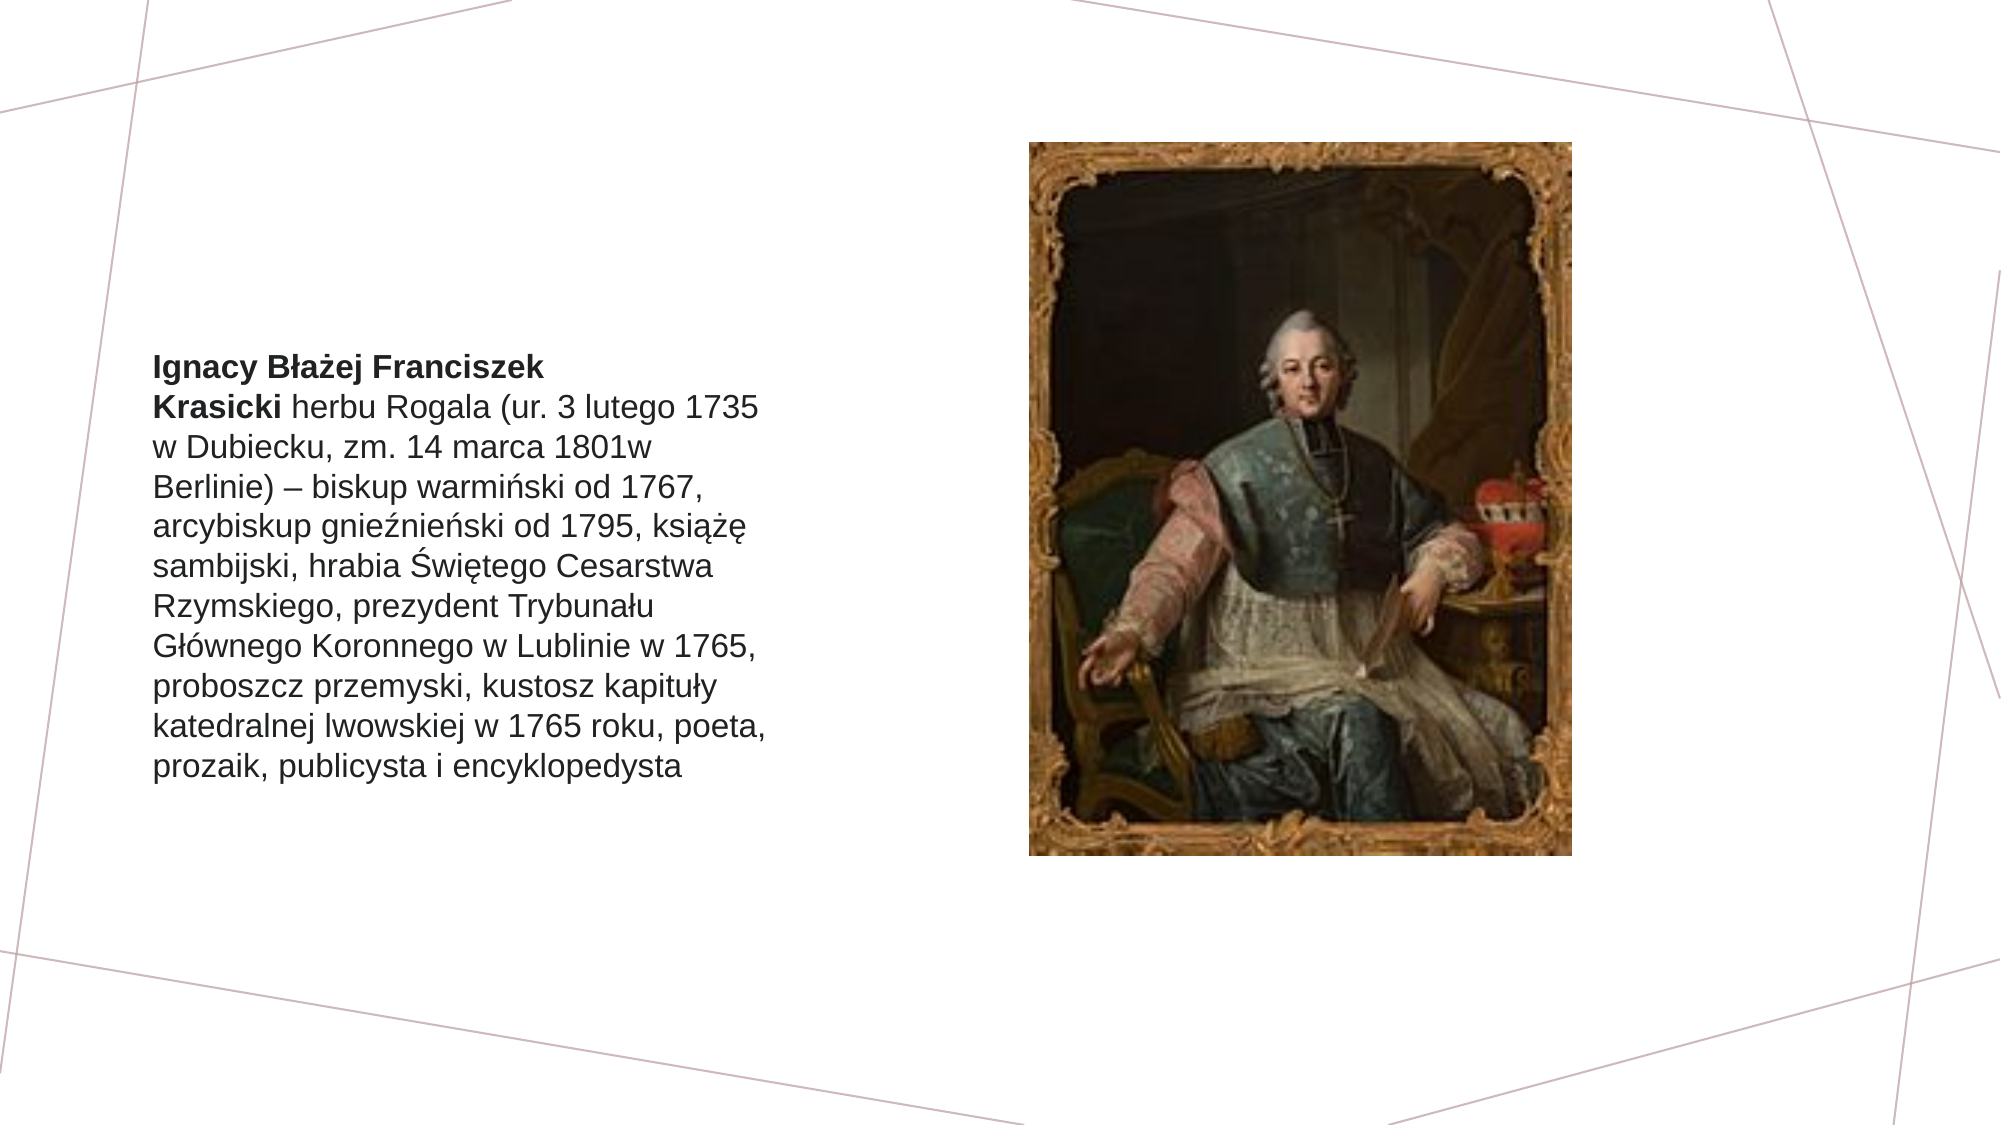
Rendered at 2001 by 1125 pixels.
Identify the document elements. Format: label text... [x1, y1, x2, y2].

list Ignacy Błażej Franciszek Krasicki herbu Rogala (ur. 3 lutego 1735 w Dubiecku, zm. 14 marca 1801w Berlinie) – biskup warmiński od 1767, arcybiskup gnieźnieński od 1795, książę sambijski, hrabia Świętego Cesarstwa Rzymskiego, prezydent Trybunału Głównego Koronnego w Lublinie w 1765, proboszcz przemyski, kustosz kapituły katedralnej lwowskiej w 1765 roku, poeta, prozaik, publicysta i encyklopedysta [137, 337, 783, 963]
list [1028, 142, 1572, 856]
